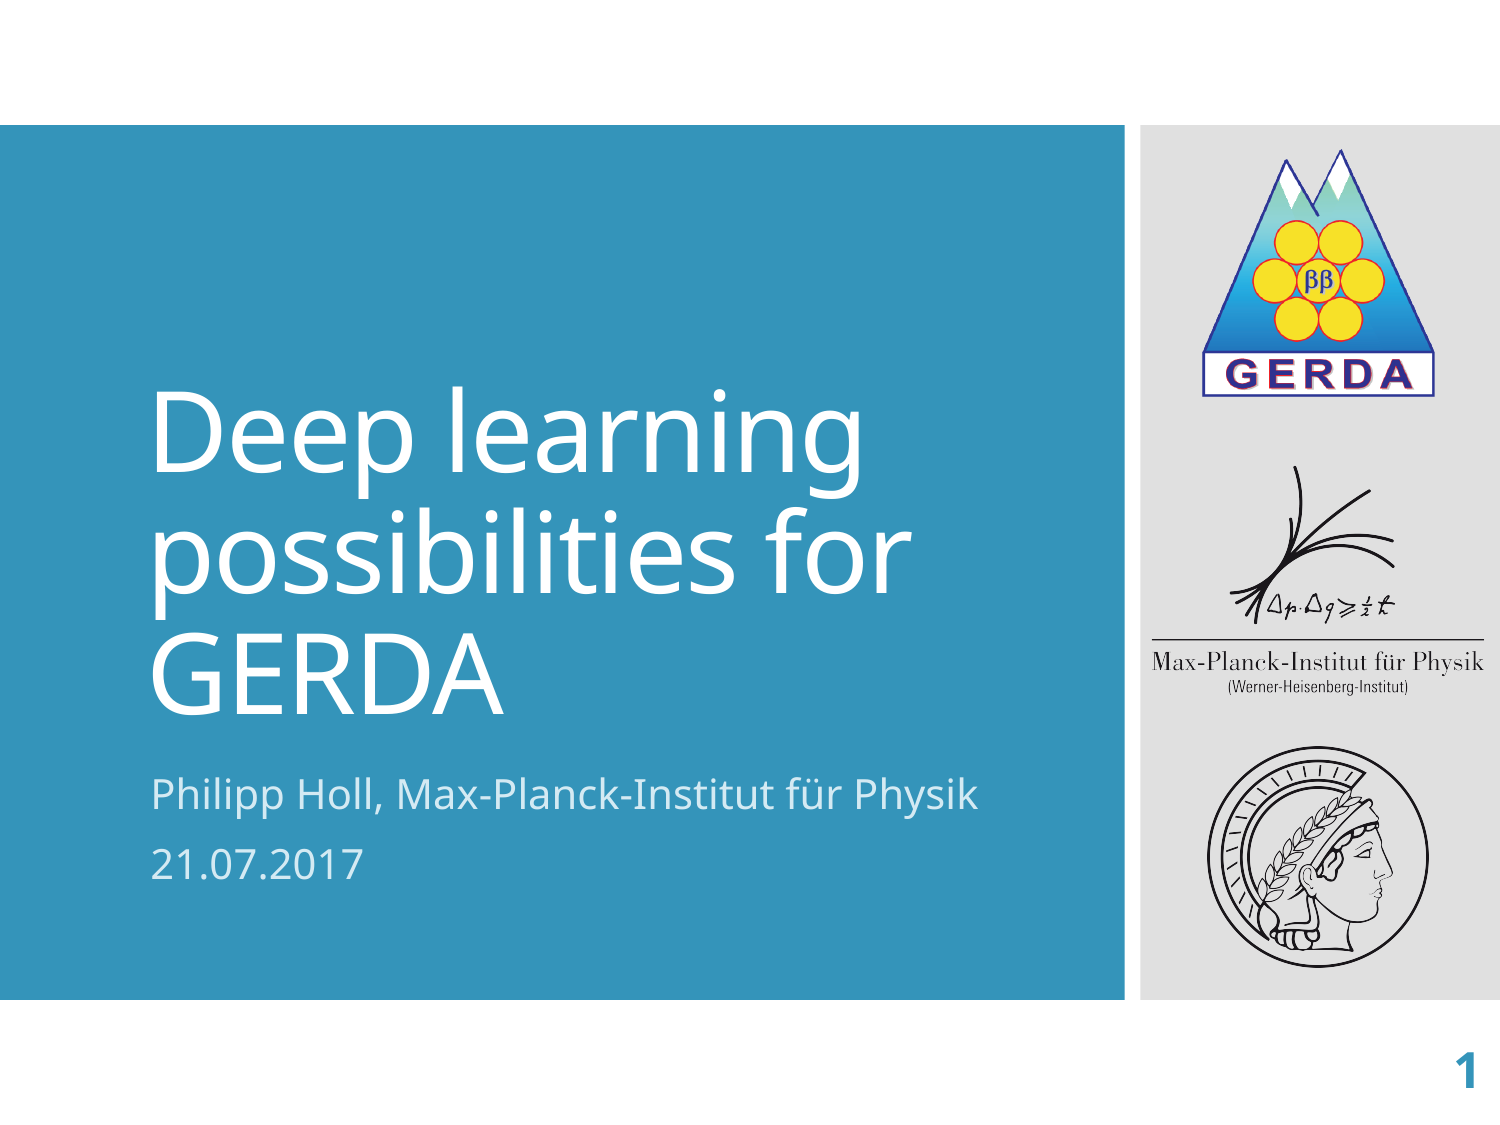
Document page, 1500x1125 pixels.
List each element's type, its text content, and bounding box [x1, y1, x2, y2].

slide_number 1 [1308, 1042, 1497, 1103]
picture [1207, 746, 1429, 969]
picture [1151, 464, 1485, 697]
subtitle Philipp Holl, Max-Planck-Institut für Physik 21.07.2017 [135, 766, 1036, 917]
picture [1201, 148, 1435, 397]
title Deep learning possibilities for GERDA [131, 213, 1032, 747]
